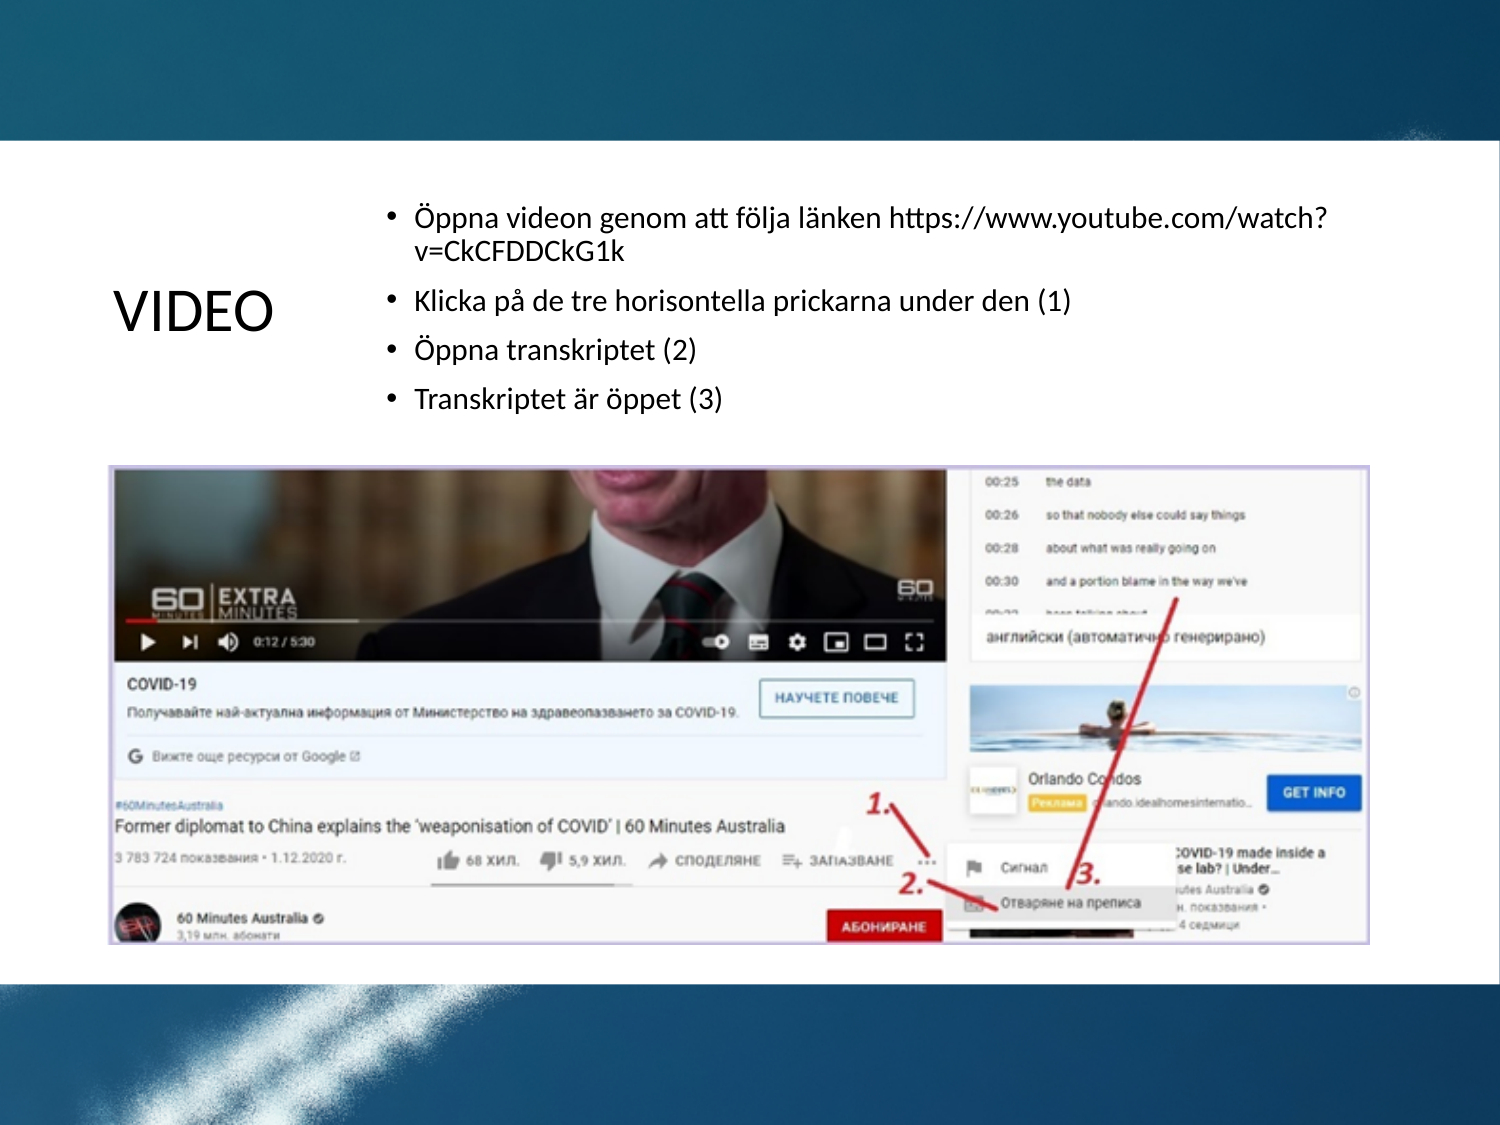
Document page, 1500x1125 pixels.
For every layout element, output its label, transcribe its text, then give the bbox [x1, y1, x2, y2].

picture [0, 985, 1500, 1125]
text_box [0, 140, 1500, 985]
picture [106, 464, 1370, 946]
picture [0, 0, 1500, 140]
list Öppna videon genom att följa länken https://www.youtube.com/watch?v=CkCFDDCkG1k Klicka på de tre horisontella prickarna under den (1) Öppna transkriptet (2) Transkriptet är öppet (3) [375, 180, 1397, 483]
title VIDEO [102, 208, 375, 415]
